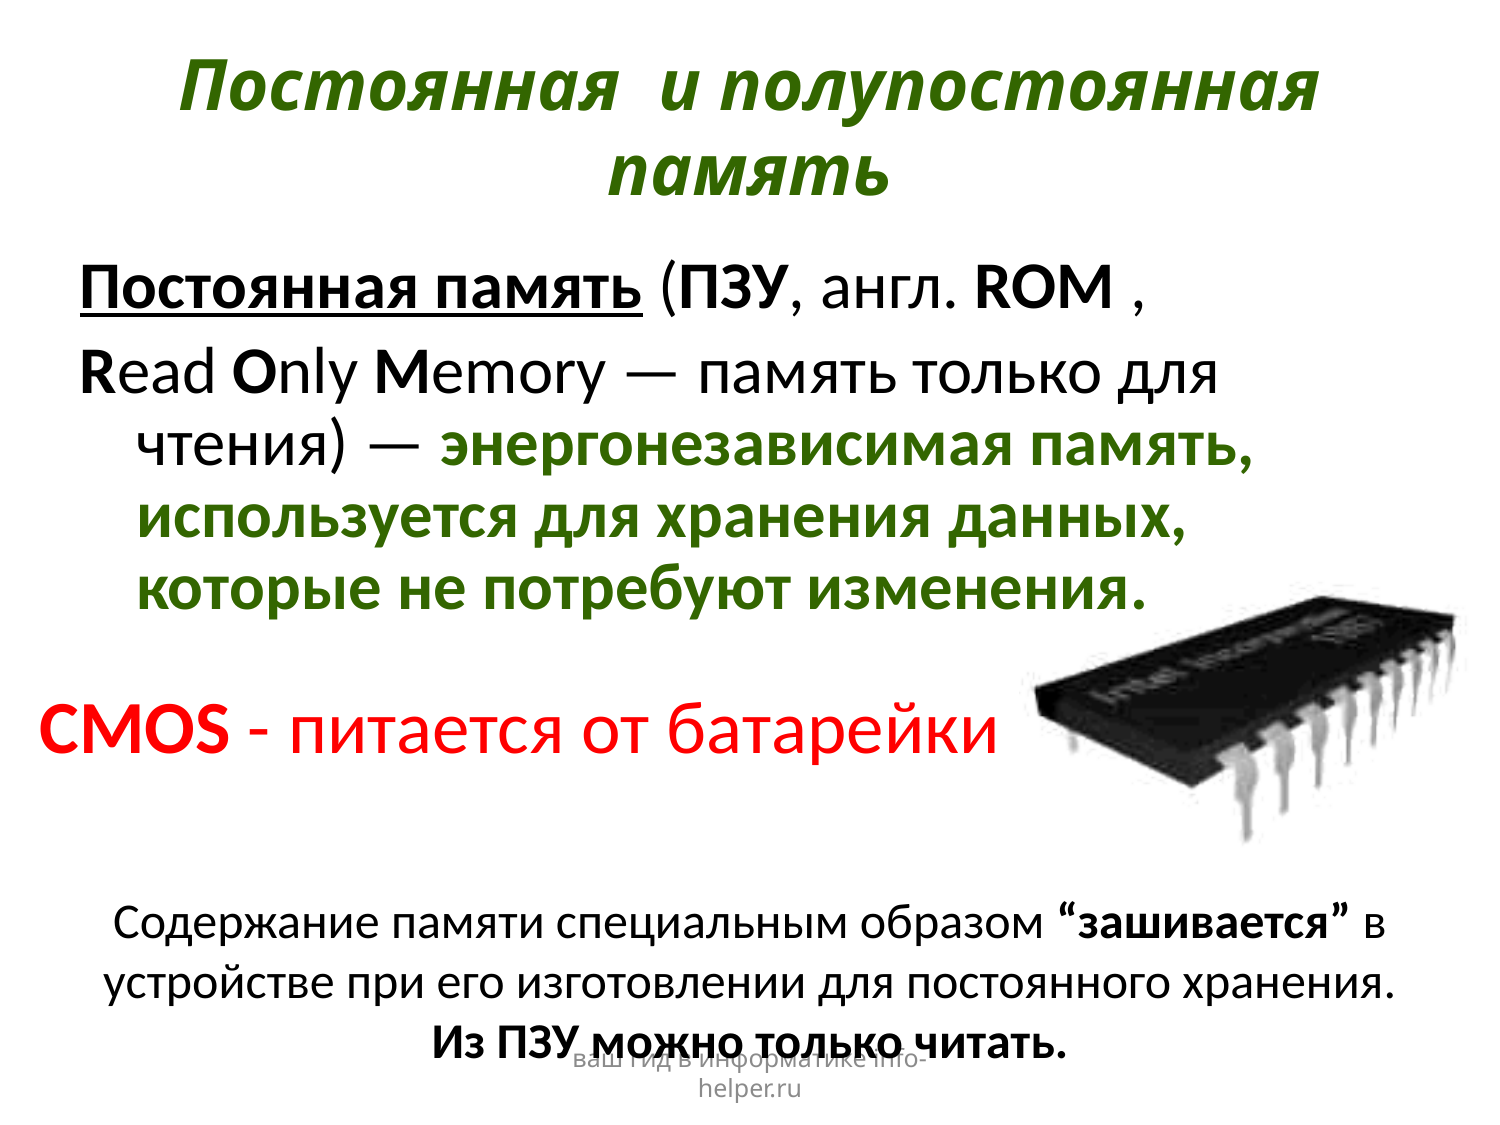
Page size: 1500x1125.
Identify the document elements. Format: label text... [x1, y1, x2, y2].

picture [1019, 537, 1471, 877]
footer ваш гид в информатике info-helper.ru [512, 1077, 988, 1103]
text_box Содержание памяти специальным образом “зашивается” в устройстве при его изготовлении для постоянного хранения. Из ПЗУ можно только читать. [29, 881, 1471, 1077]
title Постоянная и полупостоянная память [29, 31, 1471, 219]
text_box CMOS - питается от батарейки [24, 671, 1014, 777]
list Постоянная память (ПЗУ, англ. ROM , Read Only Memory — память только для чтения) — энергонезависимая память, используется для хранения данных, которые не потребуют изменения. [64, 243, 1388, 645]
